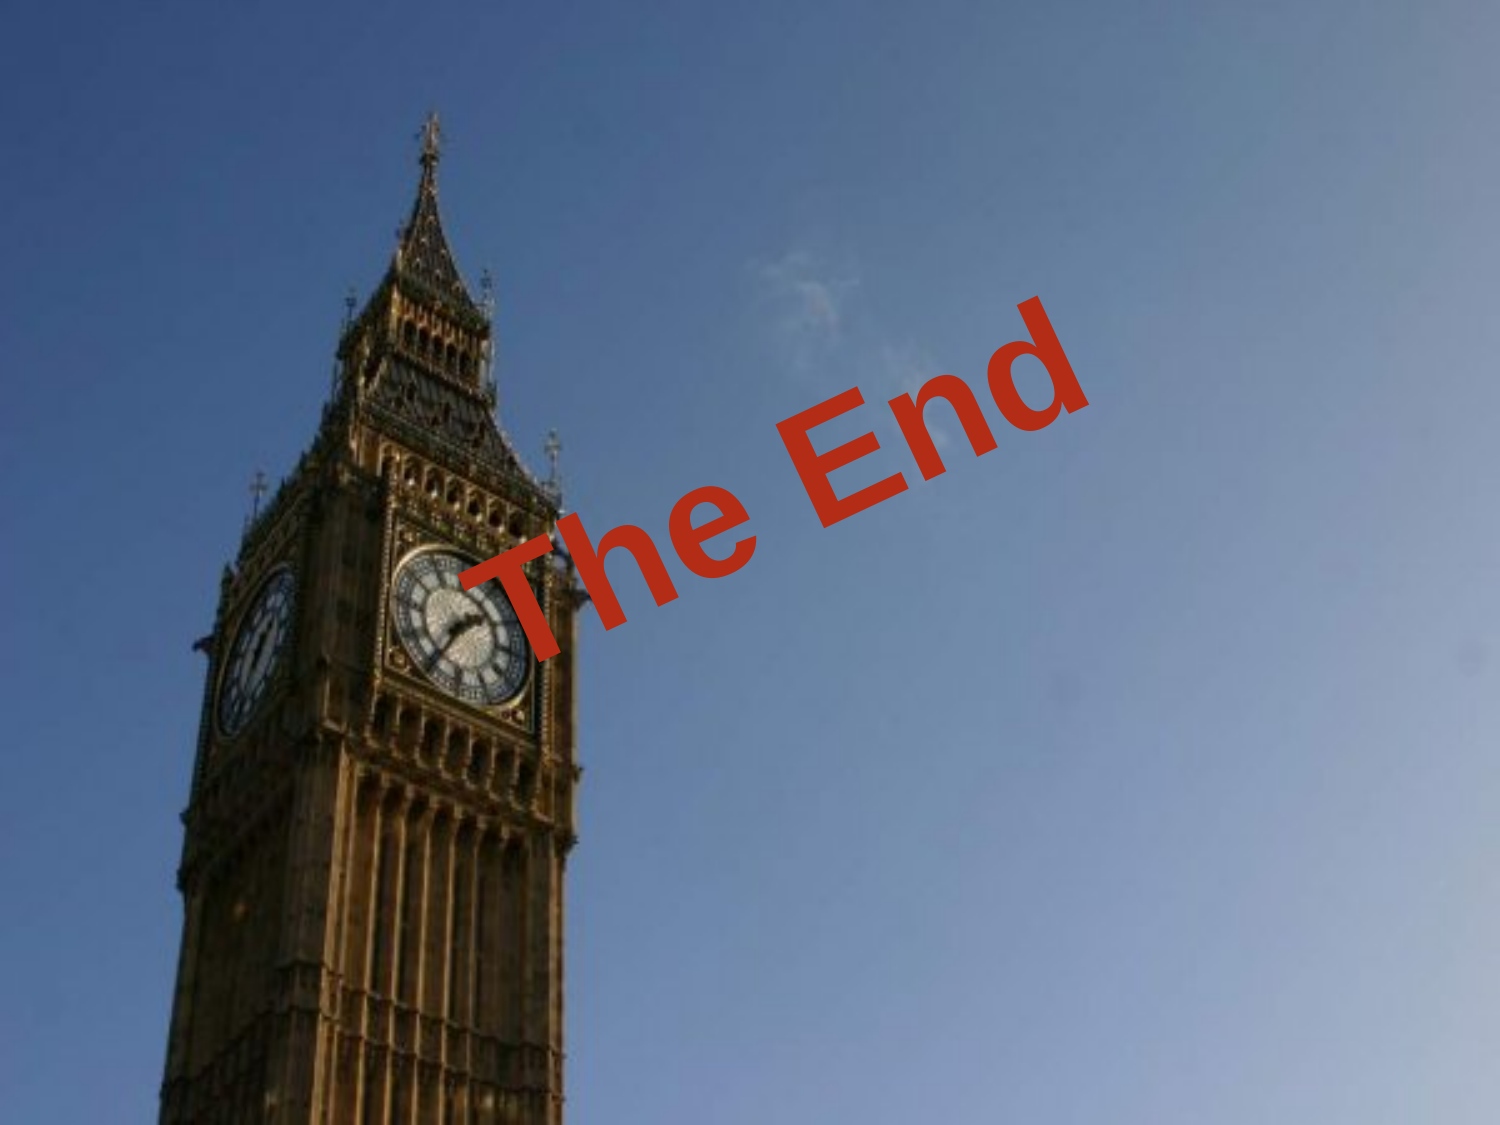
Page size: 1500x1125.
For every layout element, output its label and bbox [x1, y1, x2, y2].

list [0, 0, 1500, 1125]
